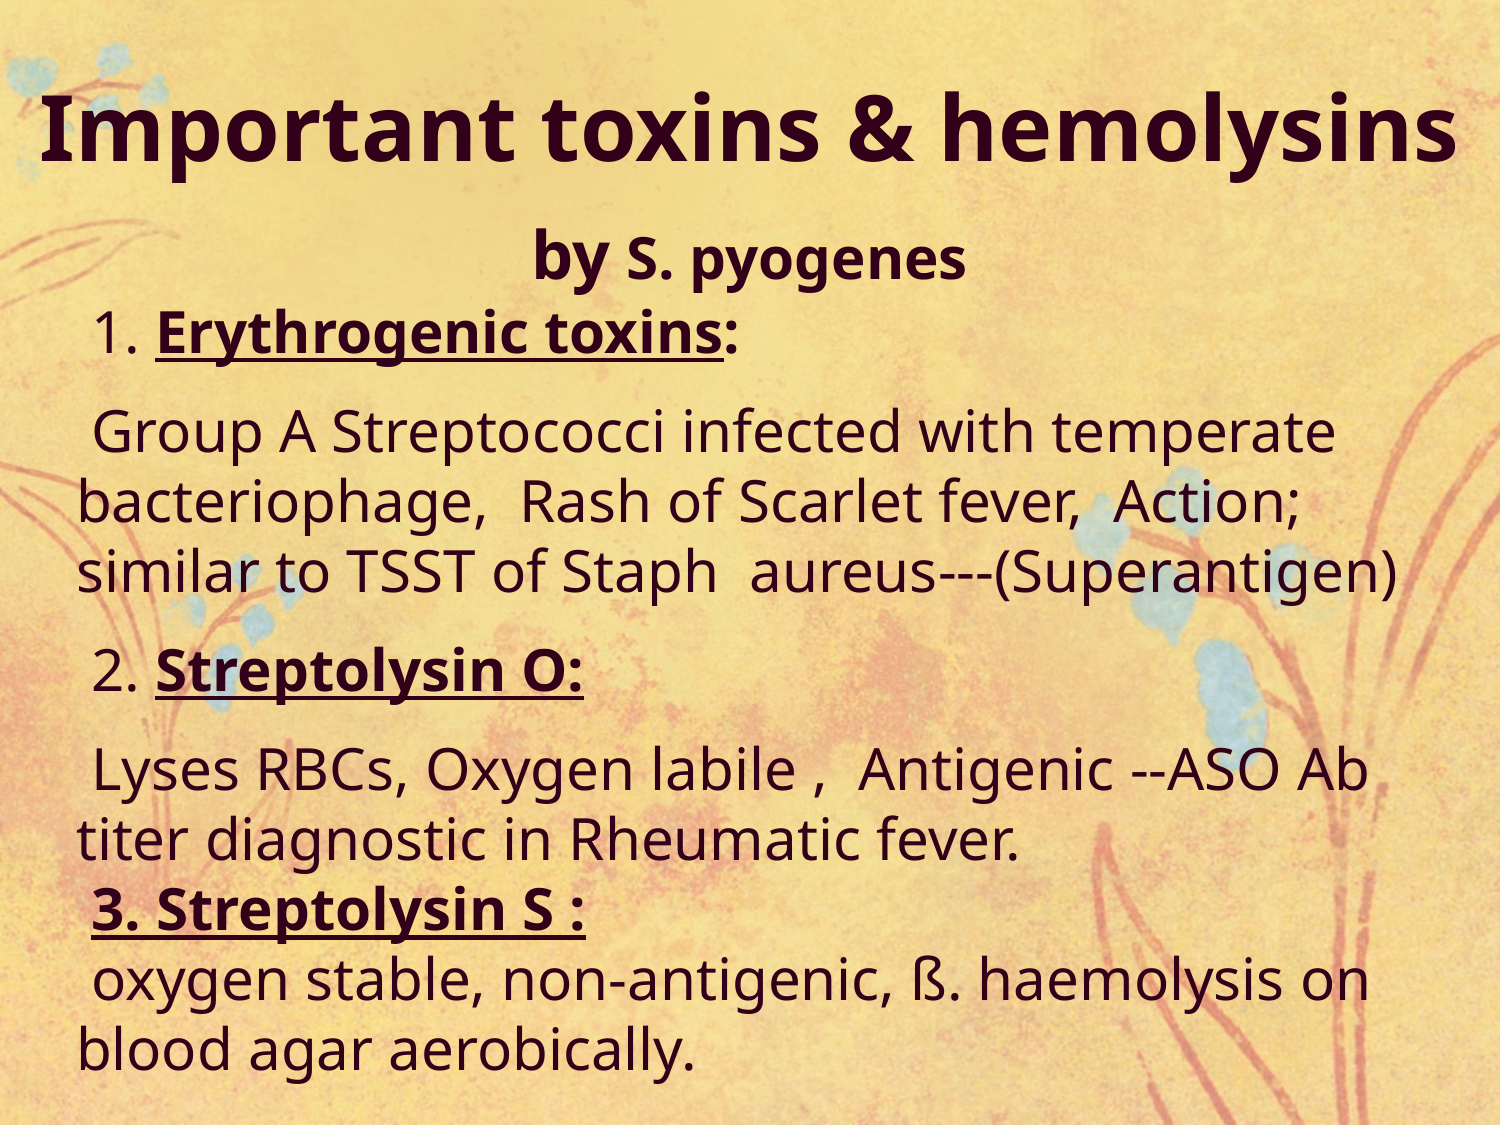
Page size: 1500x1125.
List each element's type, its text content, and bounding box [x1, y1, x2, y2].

text_box Important toxins & hemolysins by S. pyogenes [0, 62, 1500, 301]
text_box 1. Erythrogenic toxins: Group A Streptococci infected with temperate bacteriophage, Rash of Scarlet fever, Action; similar to TSST of Staph aureus---(Superantigen) 2. Streptolysin O: Lyses RBCs, Oxygen labile , Antigenic --ASO Ab titer diagnostic in Rheumatic fever. 3. Streptolysin S : oxygen stable, non-antigenic, ß. haemolysis on blood agar aerobically. [61, 287, 1439, 1125]
